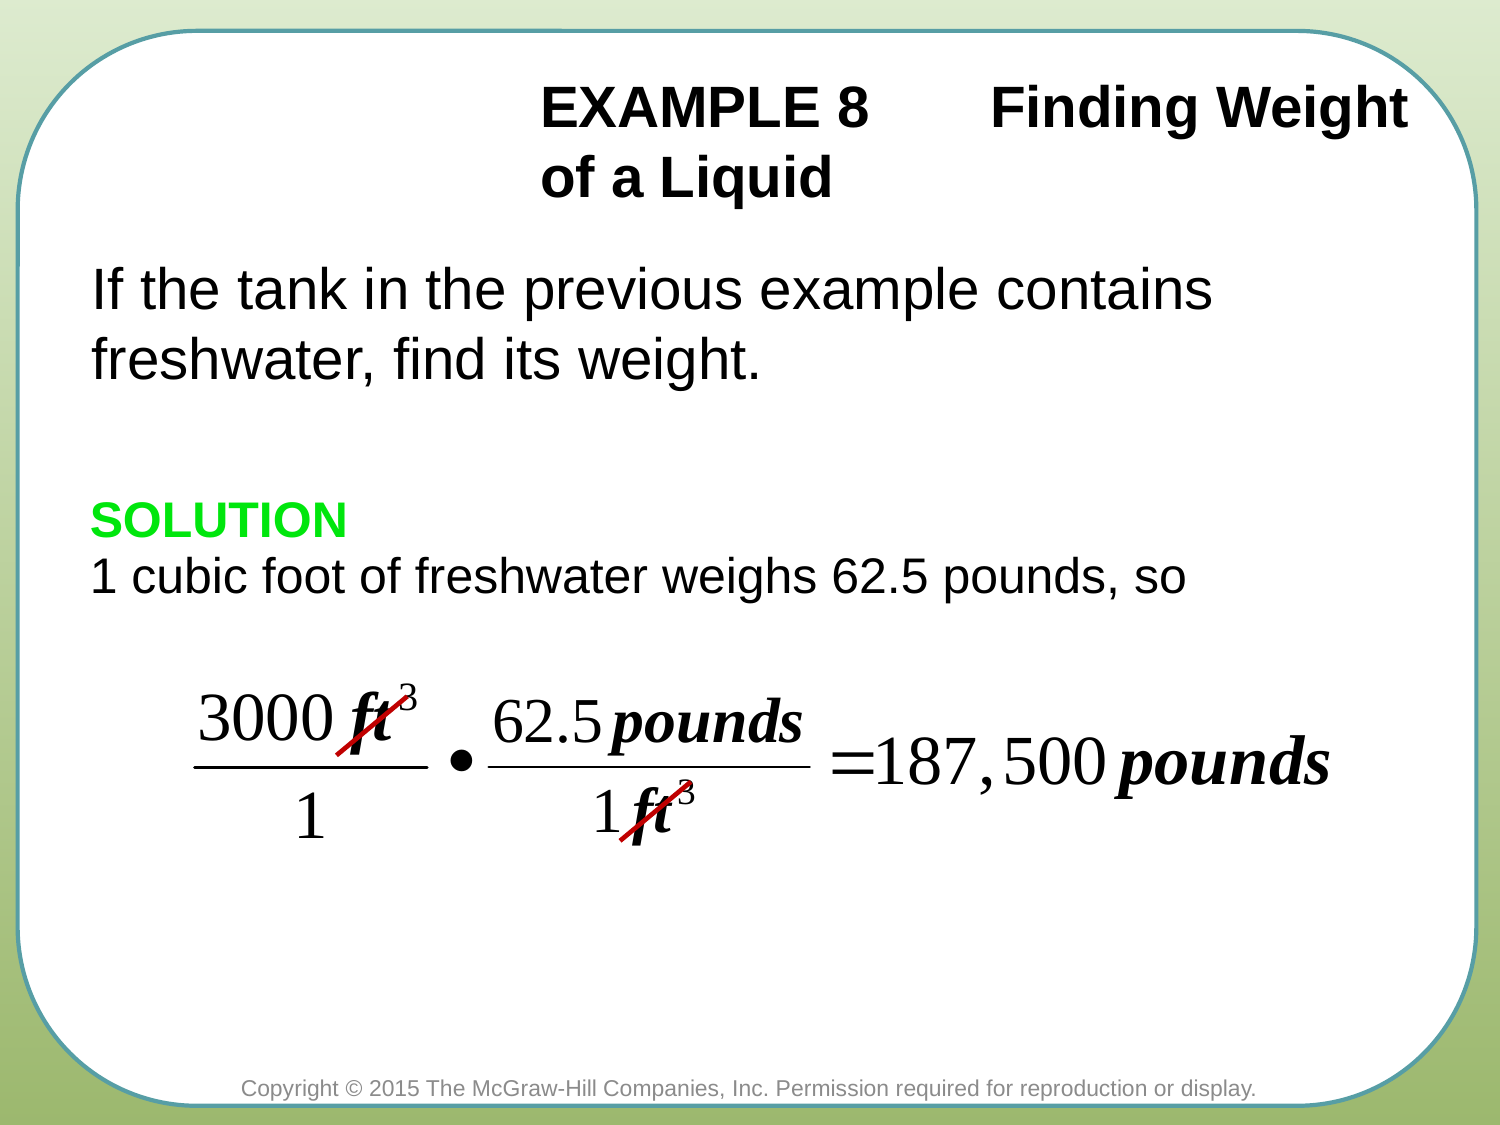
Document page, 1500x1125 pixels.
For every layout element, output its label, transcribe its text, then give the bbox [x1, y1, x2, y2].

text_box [182, 663, 443, 854]
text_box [336, 695, 408, 756]
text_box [814, 719, 1344, 814]
text_box SOLUTION [74, 479, 633, 548]
title EXAMPLE 8 Finding Weight of a Liquid [74, 44, 1426, 233]
text_box 1 cubic foot of freshwater weighs 62.5 pounds, so [75, 535, 1459, 634]
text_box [619, 781, 692, 841]
list If the tank in the previous example contains freshwater, find its weight. [76, 243, 1424, 398]
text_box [442, 681, 822, 858]
